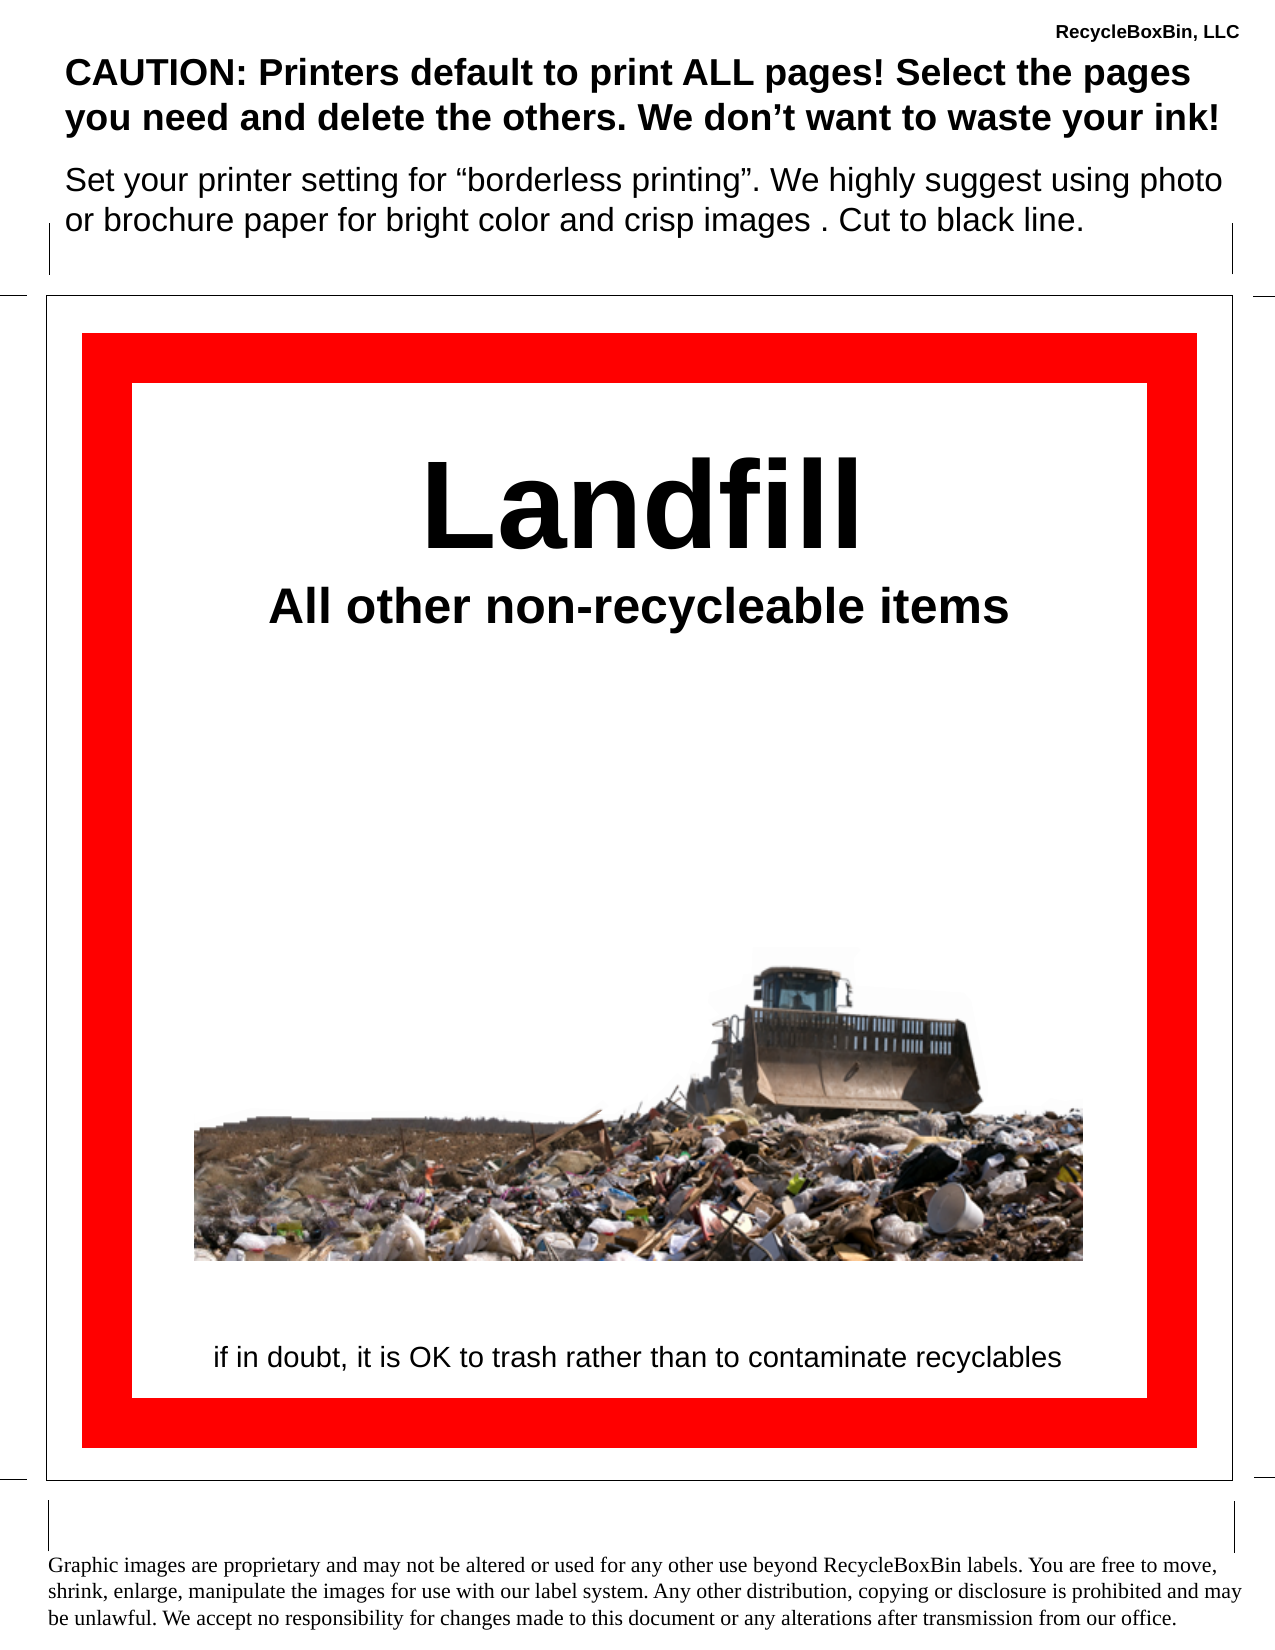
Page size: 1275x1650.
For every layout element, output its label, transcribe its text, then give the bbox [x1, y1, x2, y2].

text_box Graphic images are proprietary and may not be altered or used for any other use beyond RecycleBoxBin labels. You are free to move, shrink, enlarge, manipulate the images for use with our label system. Any other distribution, copying or disclosure is prohibited and may be unlawful. We accept no responsibility for changes made to this document or any alterations after transmission from our office. [33, 1543, 1260, 1637]
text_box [190, 899, 1088, 1261]
text_box CAUTION: Printers default to print ALL pages! Select the pages you need and delete the others. We don’t want to waste your ink! Set your printer setting for “borderless printing”. We highly suggest using photo or brochure paper for bright color and crisp images . Cut to black line. [50, 40, 1241, 246]
title RecycleBoxBin, LLC [1022, 1, 1274, 61]
text_box [46, 294, 1233, 1480]
